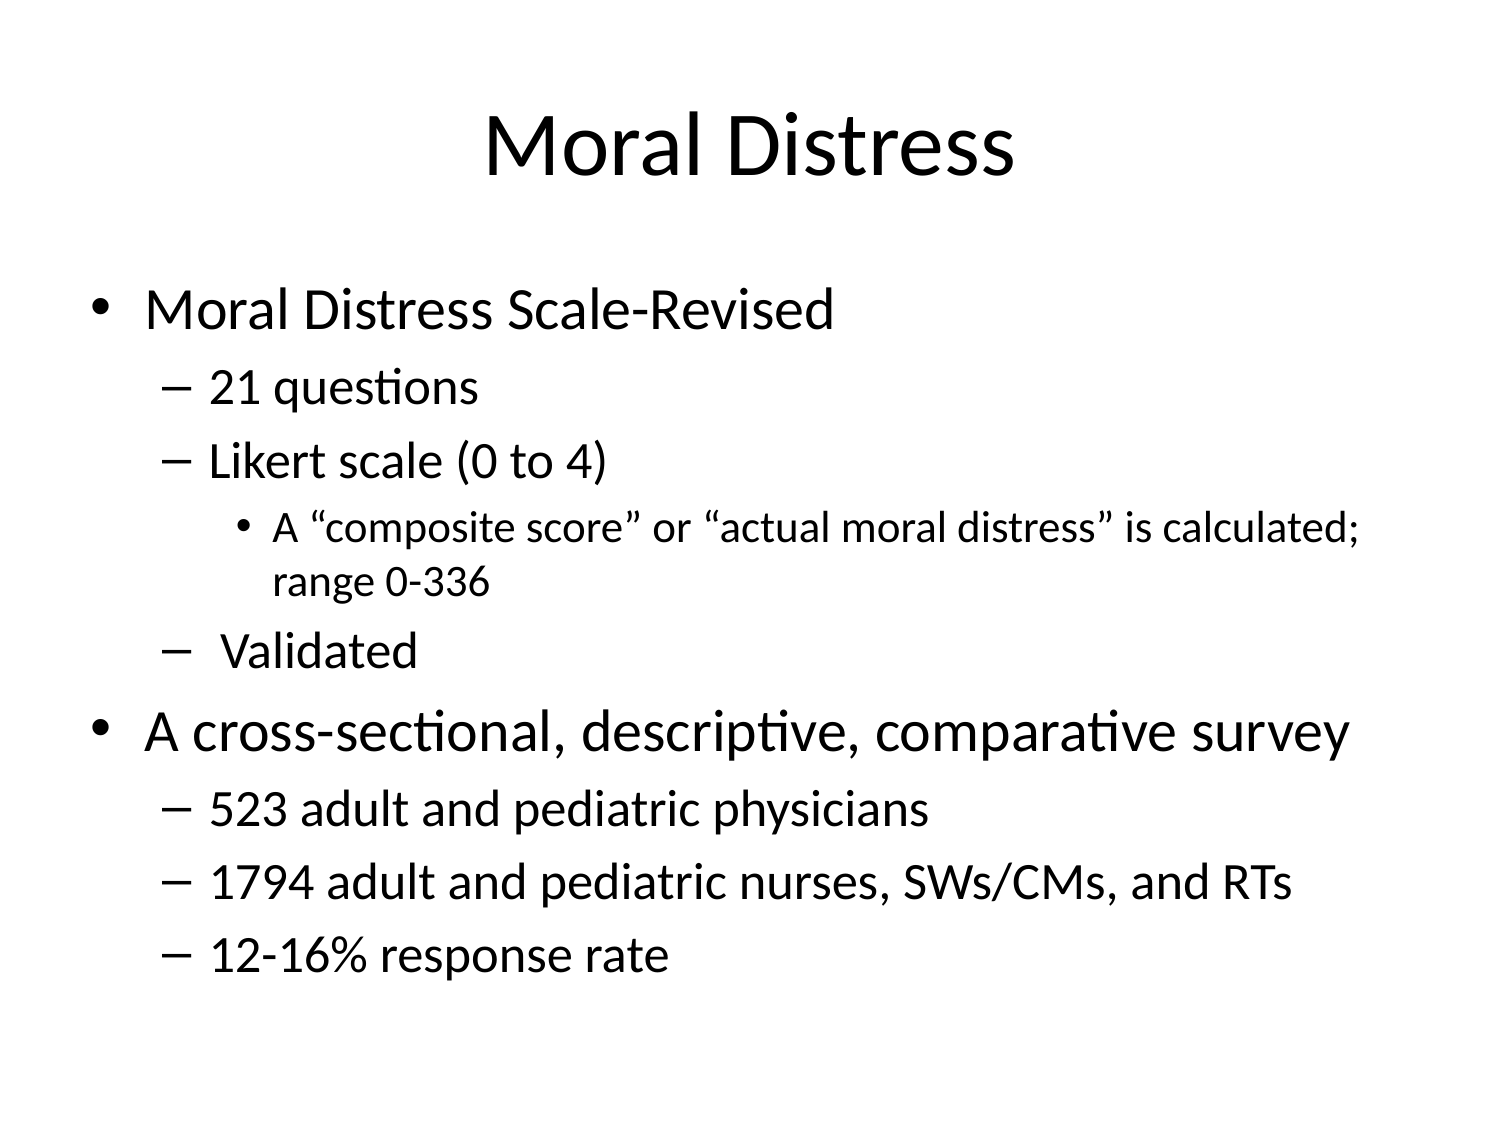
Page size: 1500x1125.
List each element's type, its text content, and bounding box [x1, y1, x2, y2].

title Moral Distress [75, 45, 1425, 233]
list Moral Distress Scale-Revised 21 questions Likert scale (0 to 4) A “composite score” or “actual moral distress” is calculated; range 0-336 Validated A cross-sectional, descriptive, comparative survey 523 adult and pediatric physicians 1794 adult and pediatric nurses, SWs/CMs, and RTs 12-16% response rate [75, 262, 1425, 1005]
